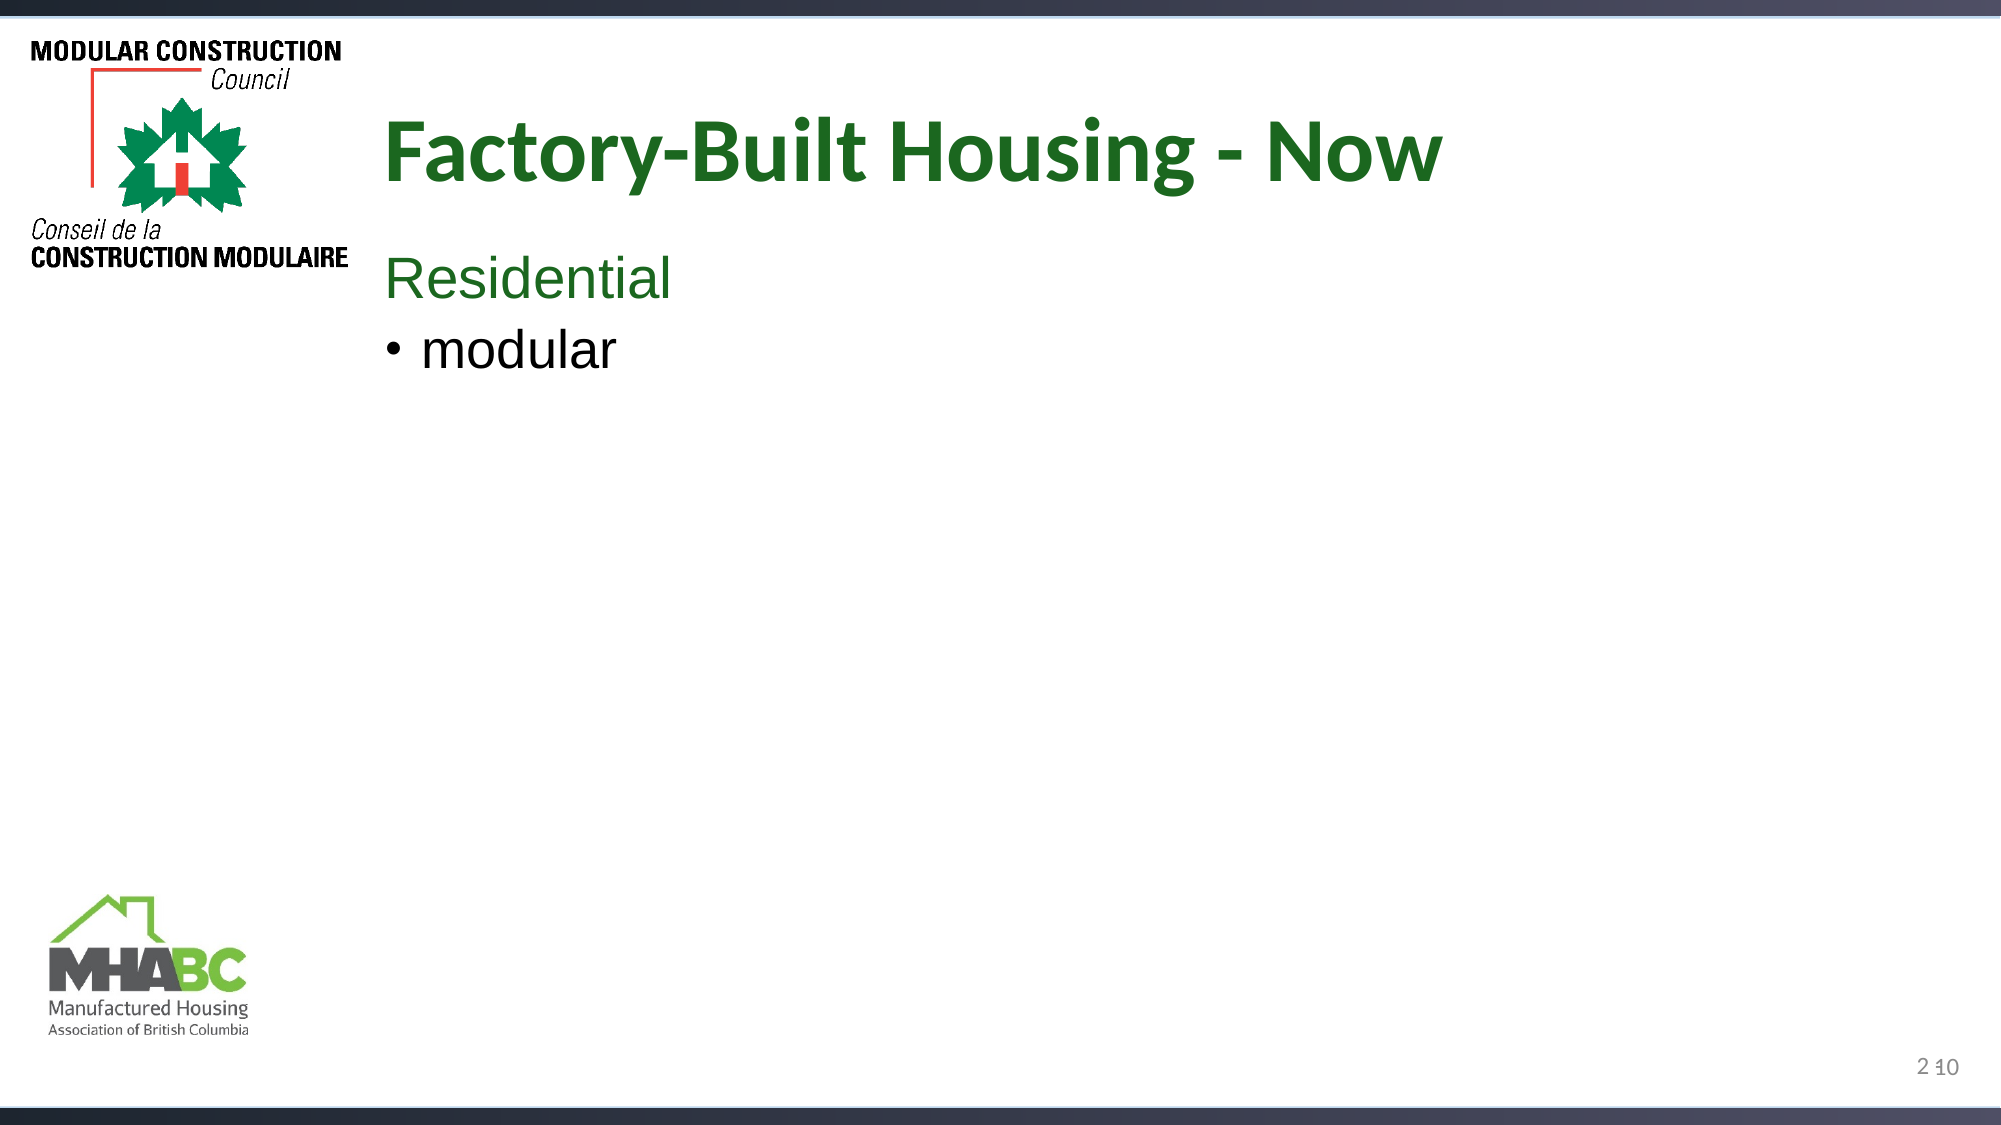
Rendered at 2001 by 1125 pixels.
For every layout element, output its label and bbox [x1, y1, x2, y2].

text_box [0, 0, 2000, 1125]
